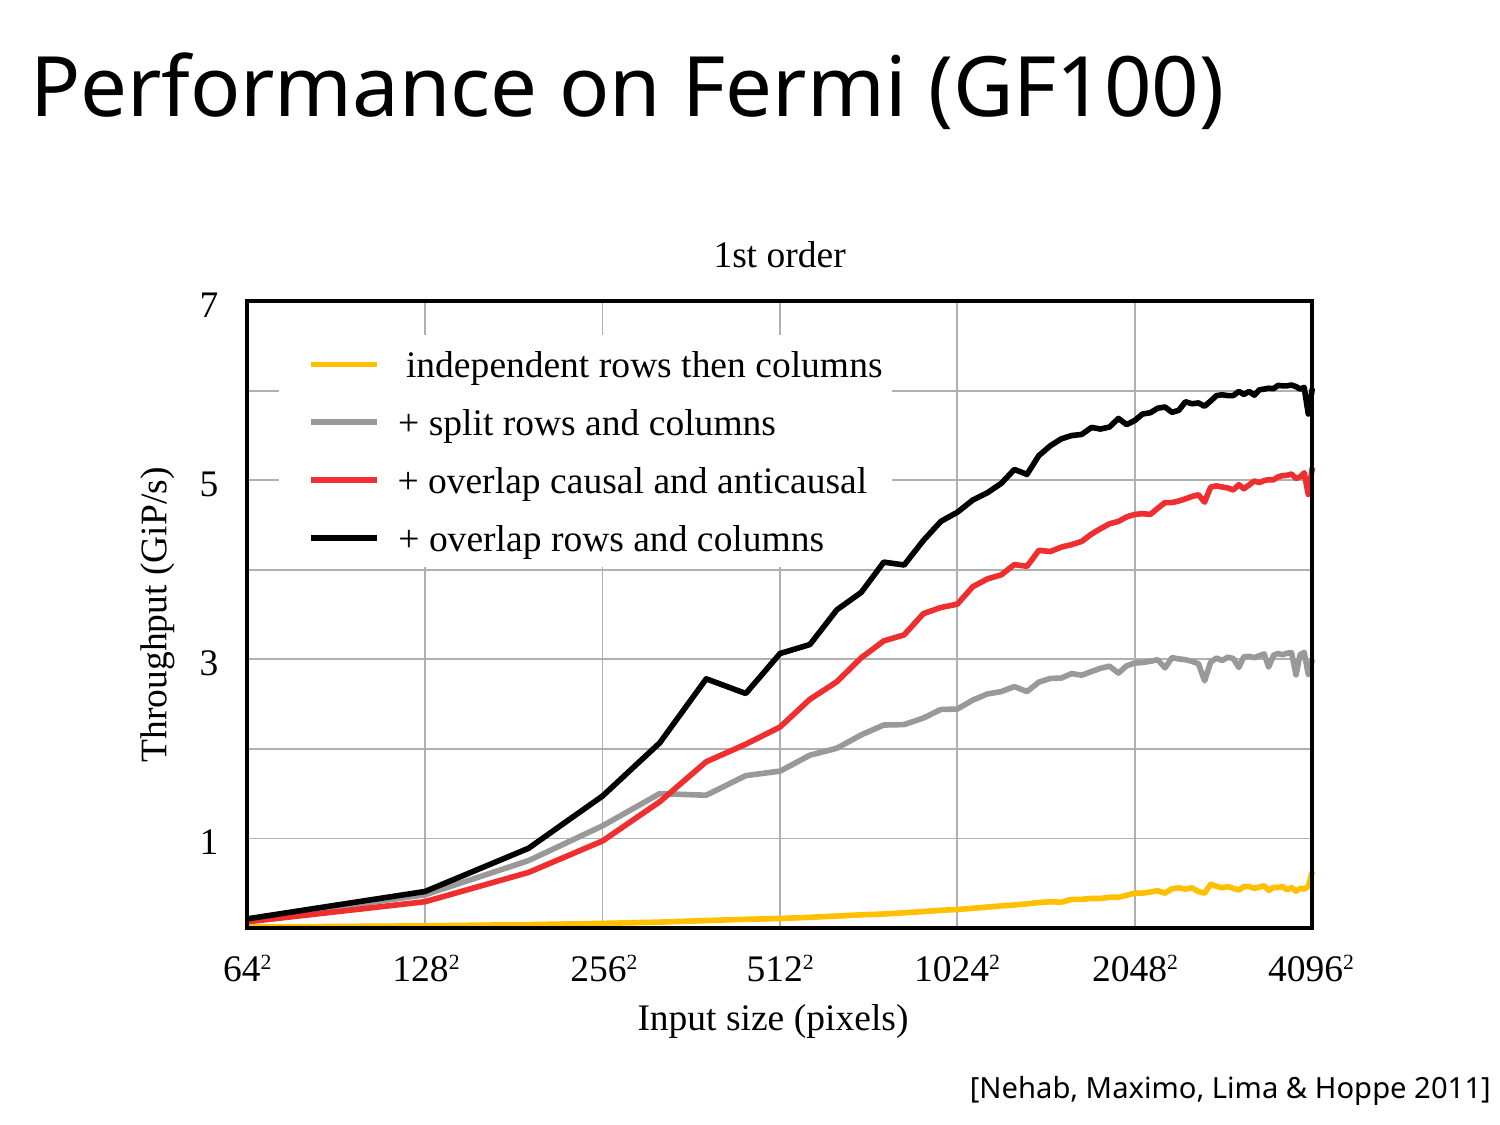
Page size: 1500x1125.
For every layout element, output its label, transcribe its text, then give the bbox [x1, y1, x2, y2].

text_box [Nehab, Maximo, Lima & Hoppe 2011] [955, 1062, 1500, 1112]
title Performance on Fermi (GF100) [15, 15, 1485, 165]
text_box 1 [184, 809, 234, 870]
text_box [246, 300, 1313, 929]
text_box 1st order [698, 222, 861, 283]
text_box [311, 332, 908, 394]
text_box 7 [184, 272, 234, 333]
text_box 5 [184, 451, 234, 512]
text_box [207, 935, 1371, 1046]
text_box + overlap causal and anticausal [382, 448, 884, 509]
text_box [311, 390, 793, 452]
text_box + overlap rows and columns [383, 509, 840, 567]
text_box Throughput (GiP/s) [121, 452, 182, 778]
text_box 3 [184, 630, 234, 691]
